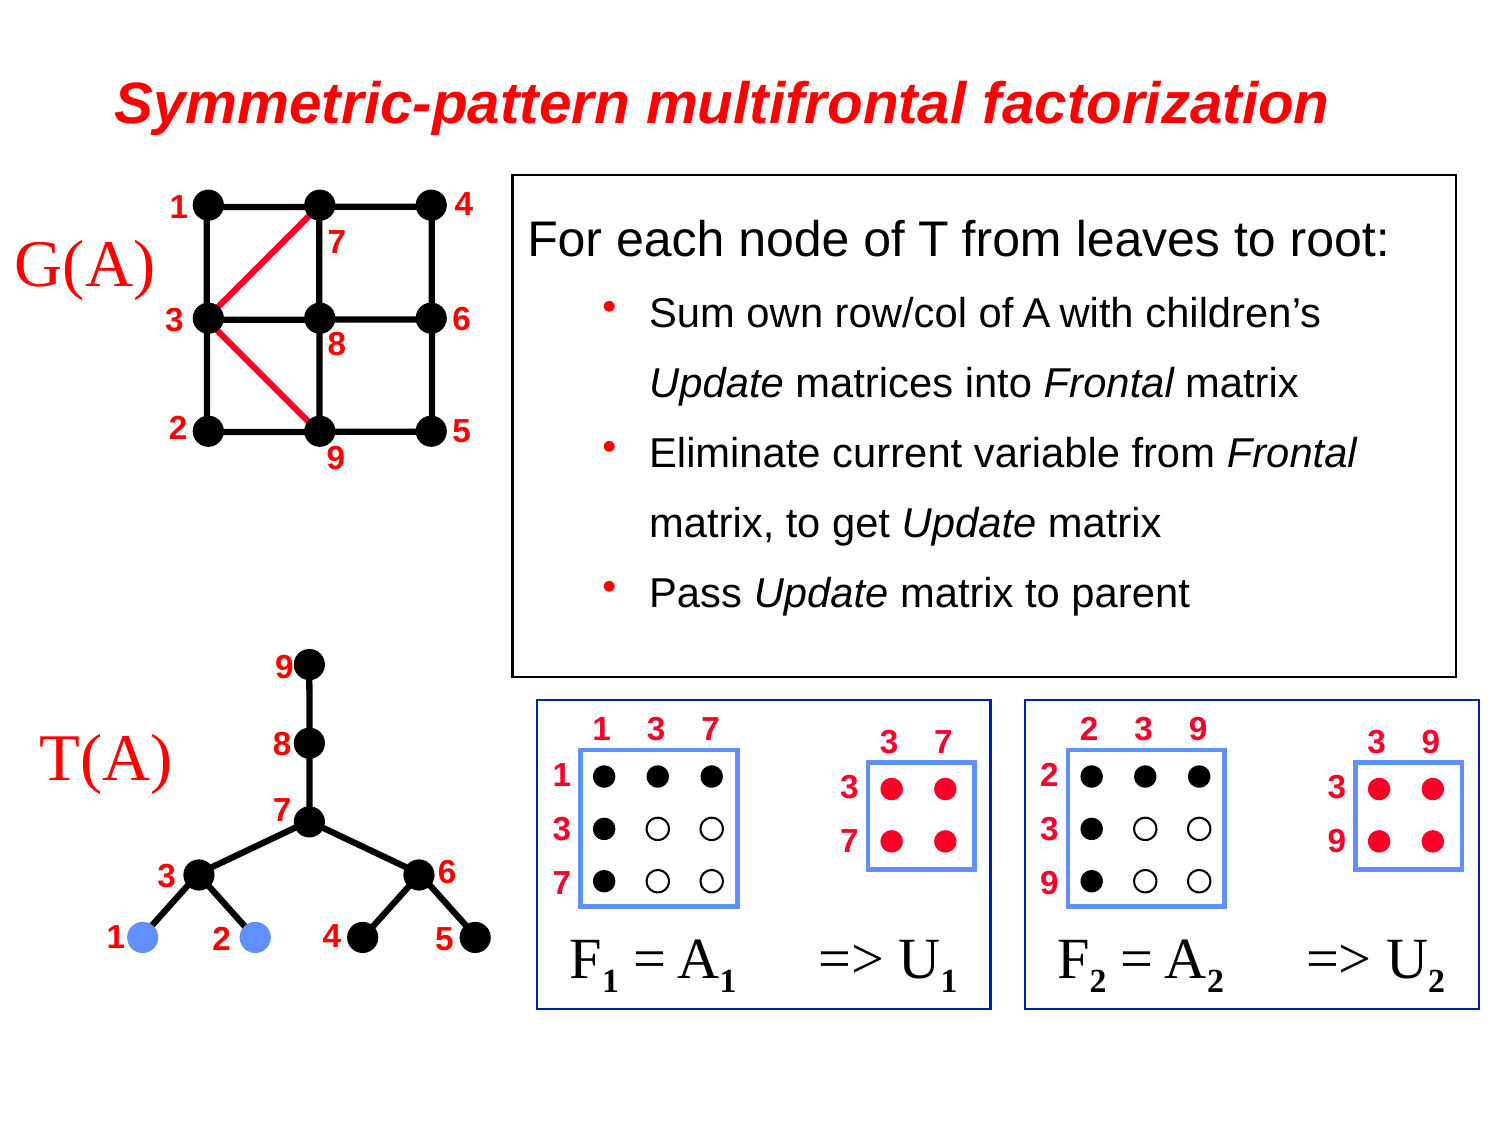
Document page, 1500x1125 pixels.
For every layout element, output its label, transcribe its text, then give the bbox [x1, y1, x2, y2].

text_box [24, 637, 492, 966]
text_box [1024, 699, 1479, 1010]
list For each node of T from leaves to root: Sum own row/col of A with children’s Update matrices into Frontal matrix Eliminate current variable from Frontal matrix, to get Update matrix Pass Update matrix to parent [512, 174, 1457, 678]
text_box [0, 174, 489, 485]
title Symmetric-pattern multifrontal factorization [99, 49, 1413, 151]
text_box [536, 699, 991, 1010]
